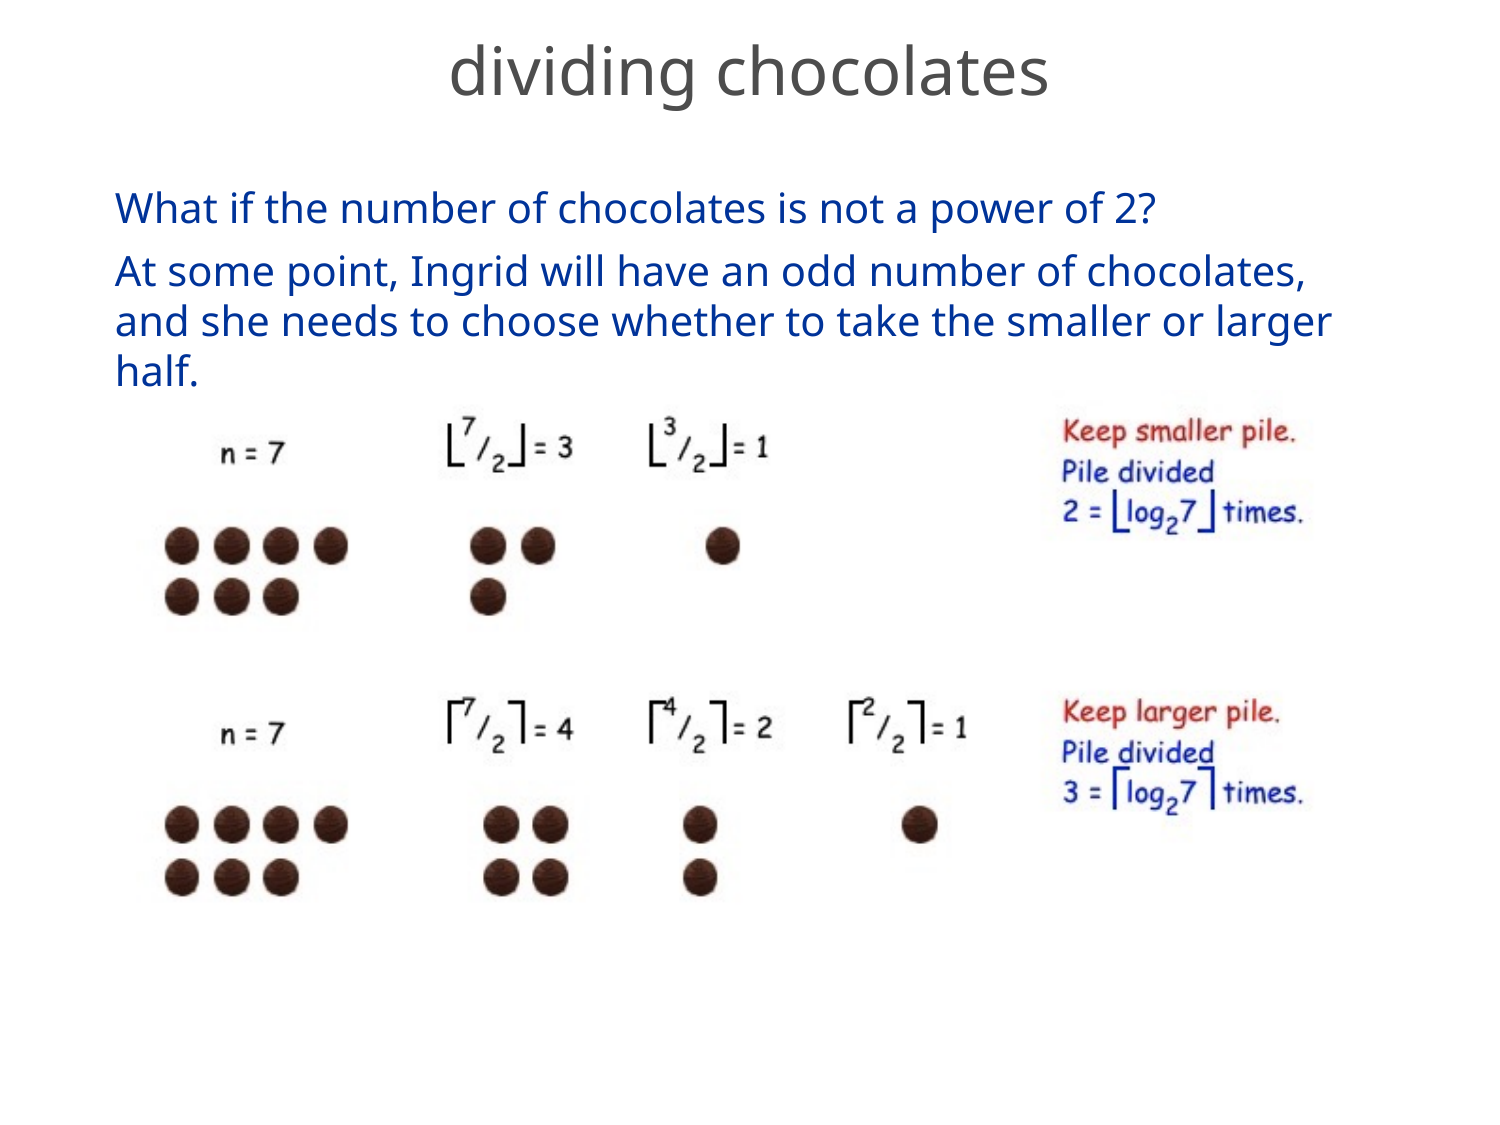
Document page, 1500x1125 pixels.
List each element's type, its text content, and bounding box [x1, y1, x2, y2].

picture [107, 389, 1397, 1022]
list What if the number of chocolates is not a power of 2? At some point, Ingrid will have an odd number of chocolates, and she needs to choose whether to take the smaller or larger half. [99, 174, 1388, 1063]
title dividing chocolates [0, 40, 1500, 116]
